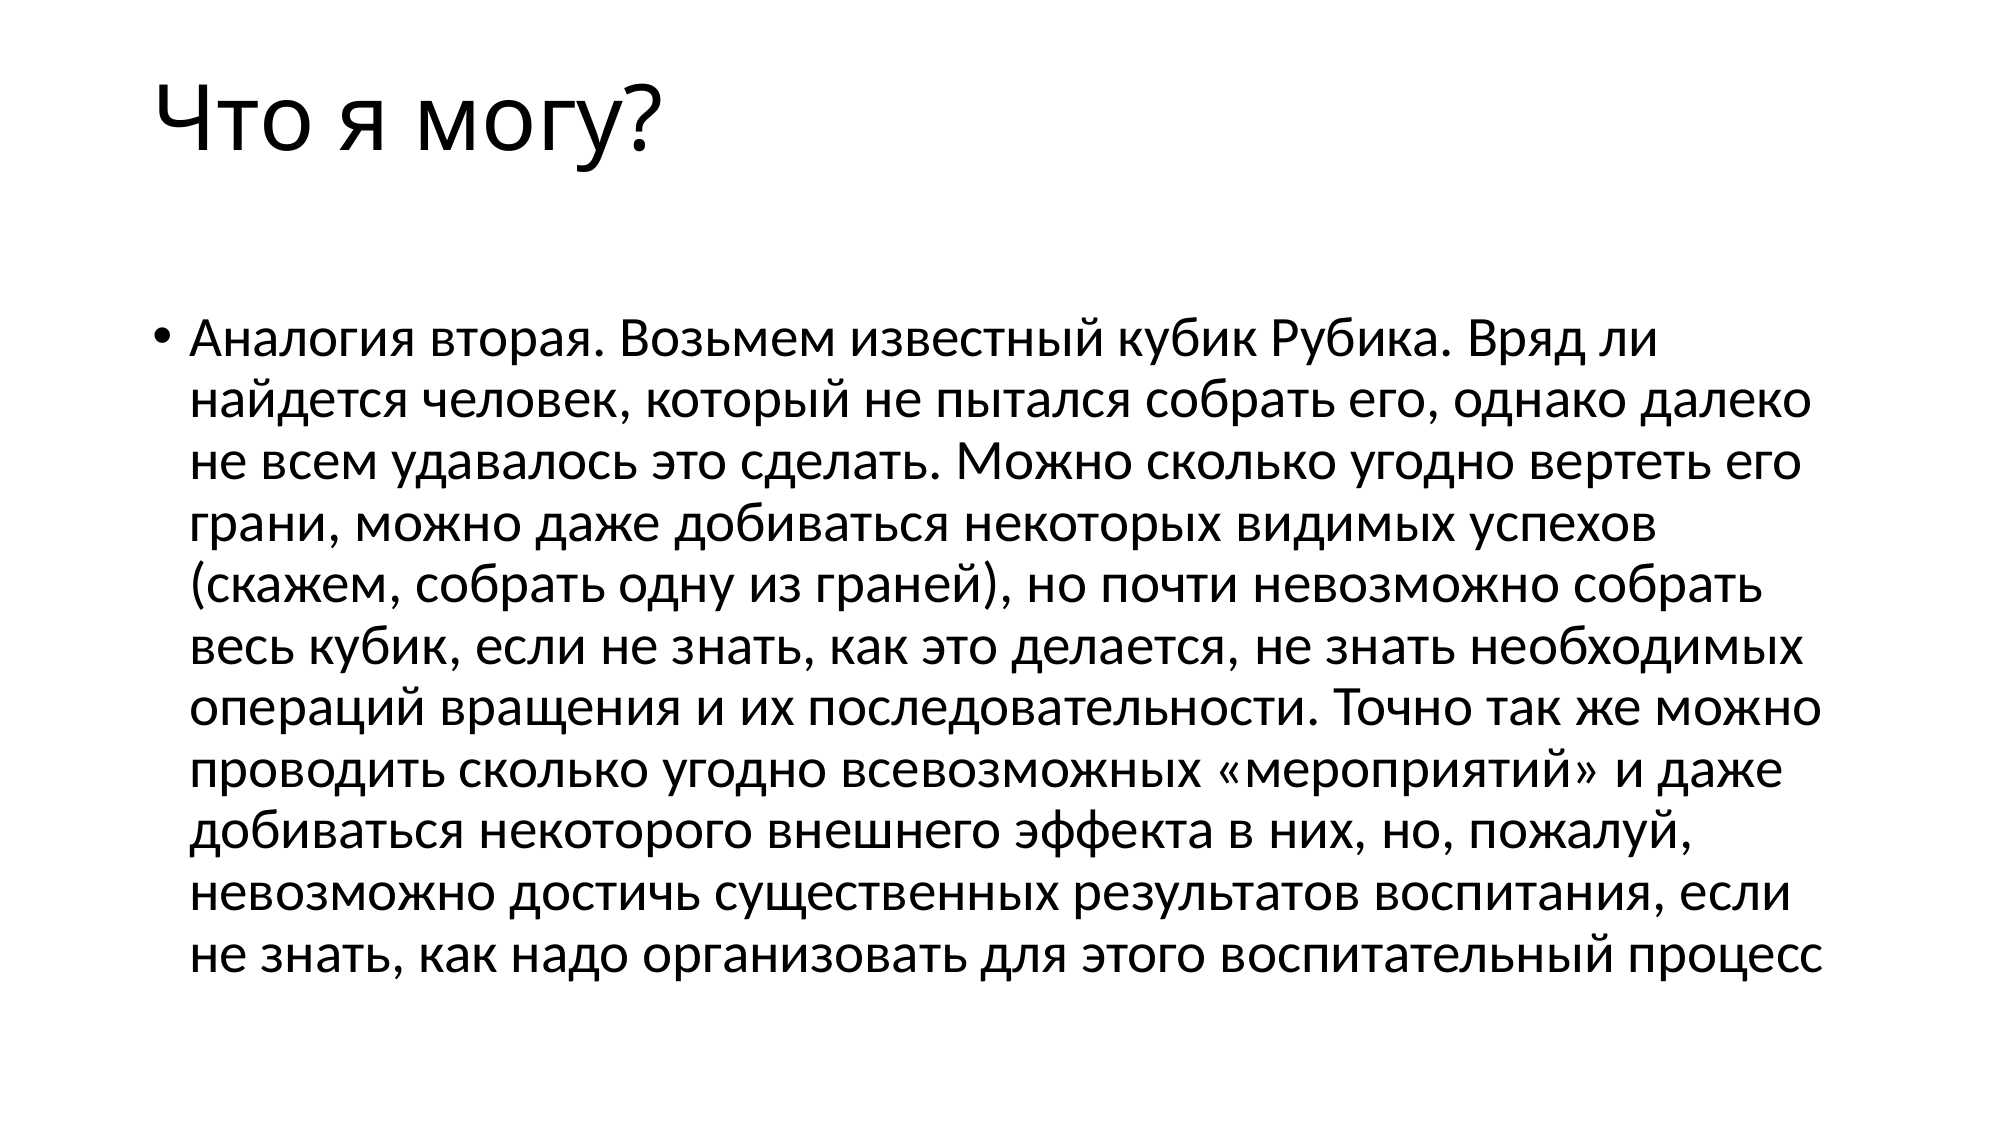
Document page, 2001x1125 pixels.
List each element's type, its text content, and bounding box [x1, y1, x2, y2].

list Аналогия вторая. Возьмем известный кубик Рубика. Вряд ли найдется человек, который не пытался собрать его, однако далеко не всем удавалось это сделать. Можно сколько угодно вертеть его грани, можно даже добиваться некоторых видимых успехов (скажем, собрать одну из граней), но почти невозможно собрать весь кубик, если не знать, как это делается, не знать необходимых операций вращения и их последовательности. Точно так же можно проводить сколько угодно всевозможных «мероприятий» и даже добиваться некоторого внешнего эффекта в них, но, пожалуй, невозможно достичь существенных результатов воспитания, если не знать, как надо организовать для этого воспитательный процесс [137, 299, 1863, 1014]
title Что я могу? [137, 59, 1863, 183]
